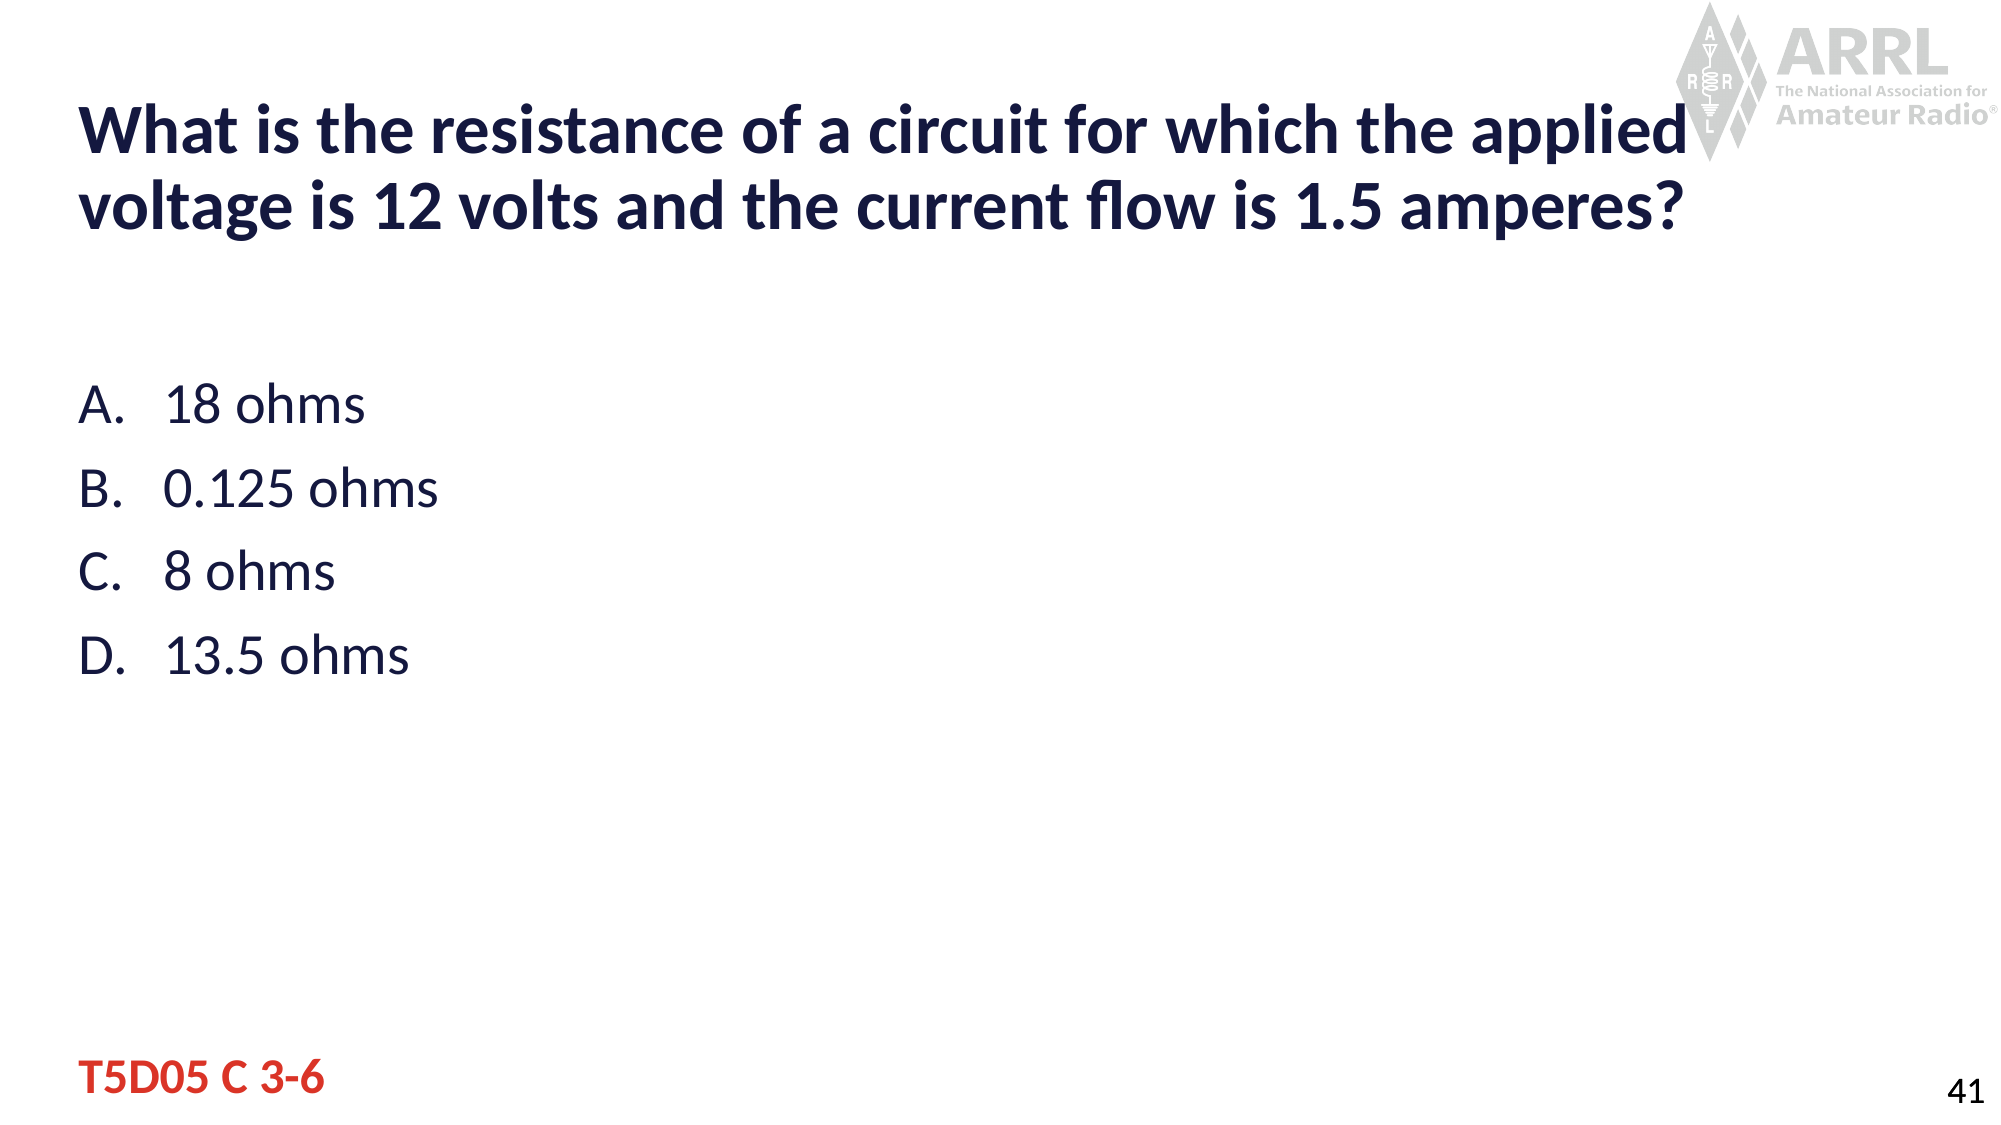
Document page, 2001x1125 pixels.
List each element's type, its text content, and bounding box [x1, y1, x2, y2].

list 18 ohms 0.125 ohms 8 ohms 13.5 ohms [63, 365, 1863, 989]
picture [1674, 0, 2000, 164]
title What is the resistance of a circuit for which the applied voltage is 12 volts and the current flow is 1.5 amperes? [63, 59, 1863, 278]
text_box T5D05 C 3-6 [63, 1036, 921, 1112]
